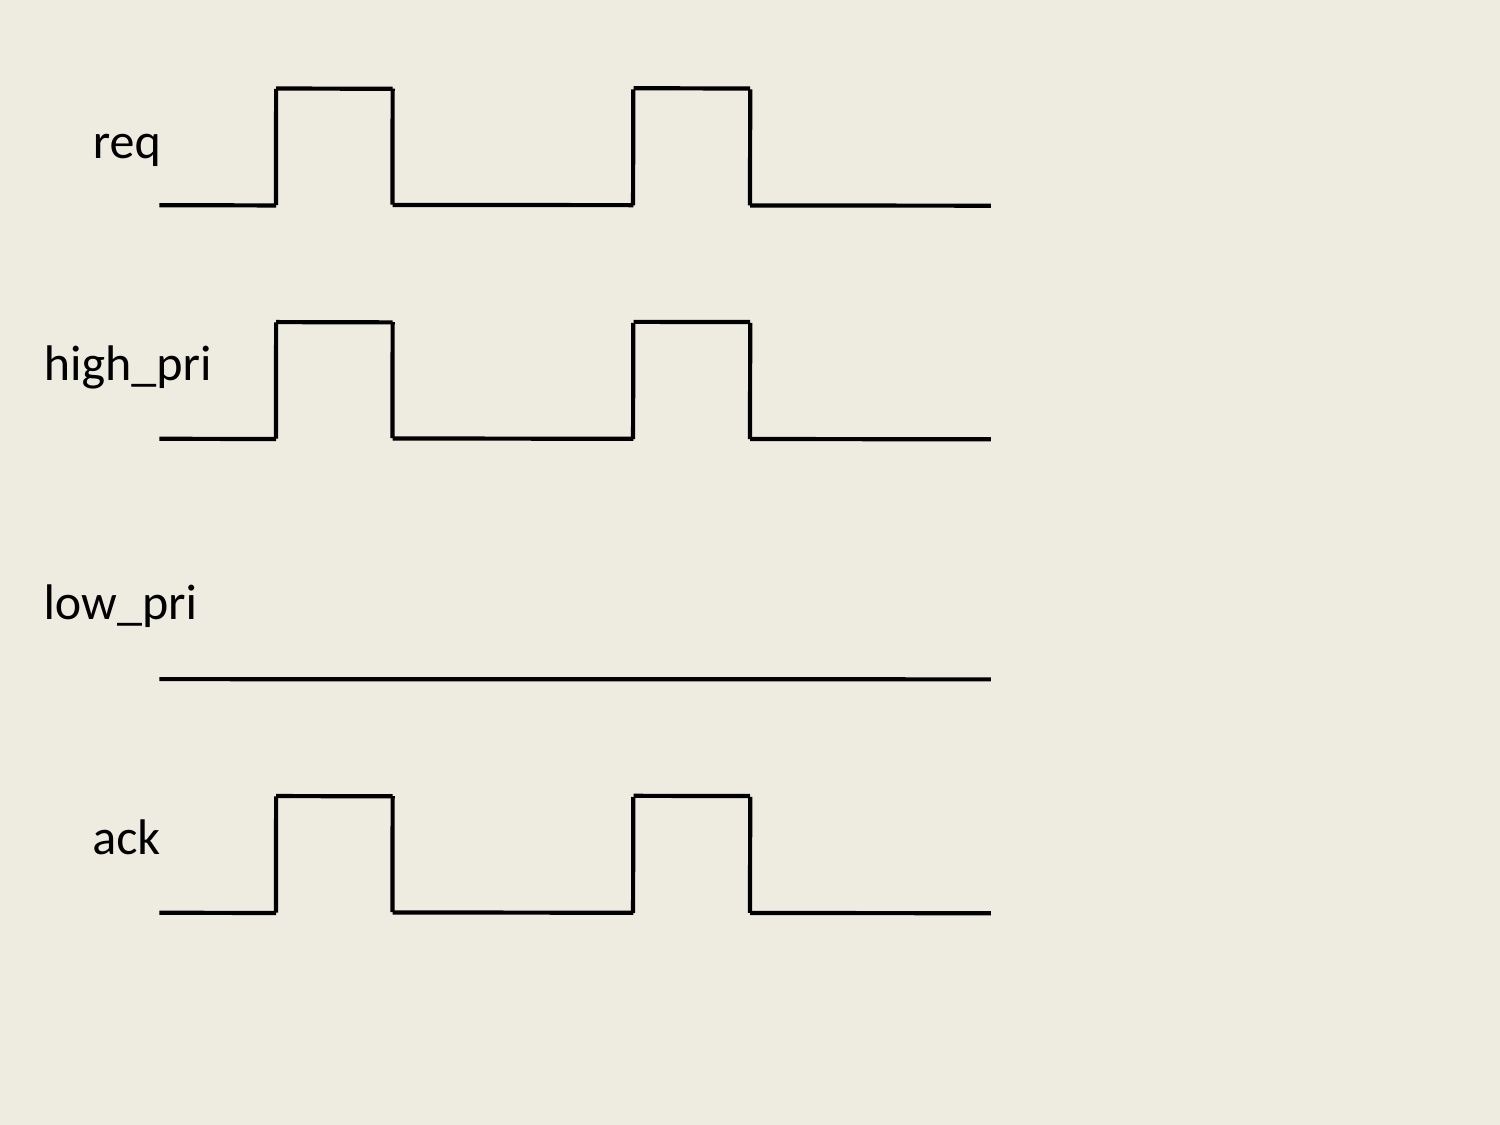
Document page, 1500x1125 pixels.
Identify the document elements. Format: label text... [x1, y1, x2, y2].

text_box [159, 795, 992, 914]
text_box high_pri [29, 322, 227, 398]
text_box ack [77, 796, 157, 872]
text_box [159, 88, 992, 206]
text_box req [78, 100, 154, 176]
text_box low_pri [28, 562, 213, 638]
